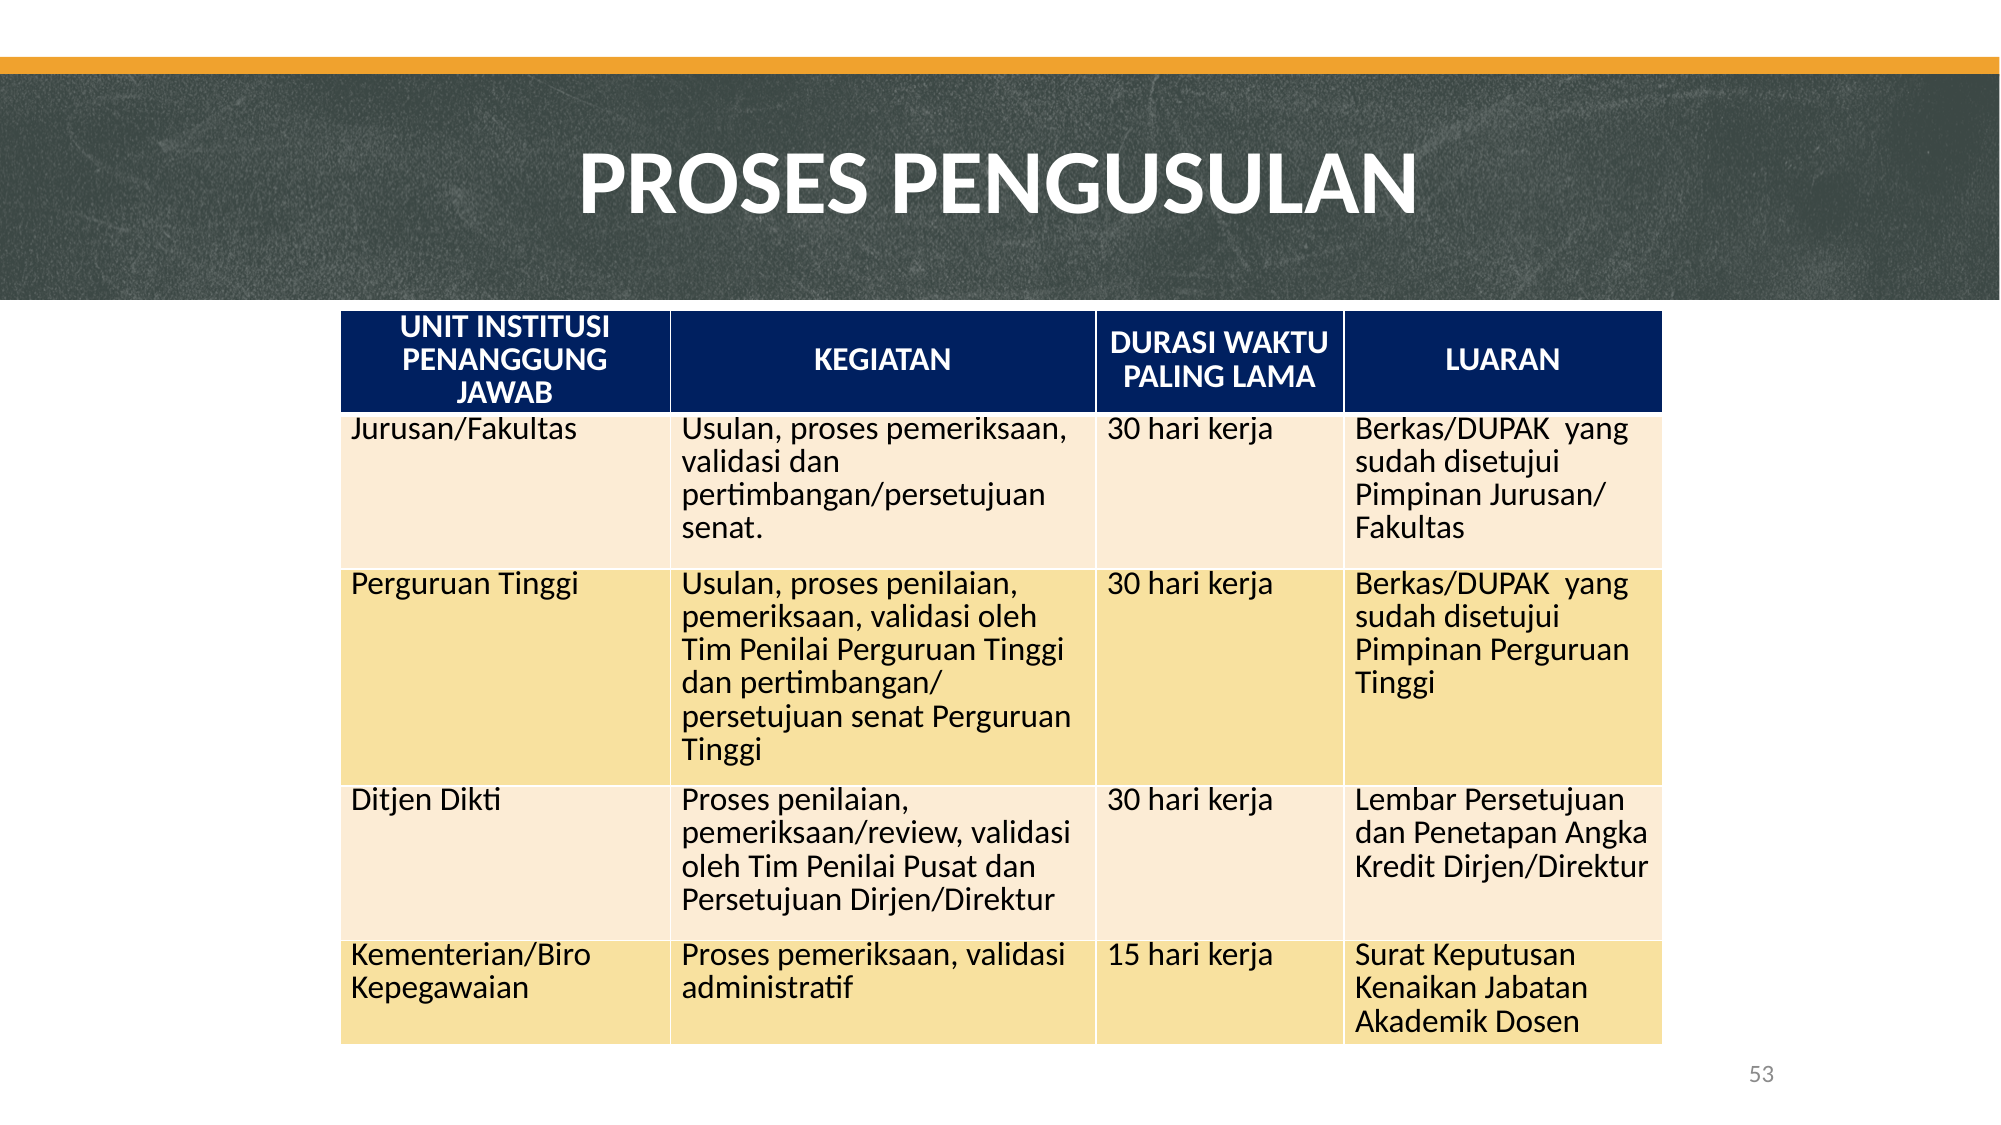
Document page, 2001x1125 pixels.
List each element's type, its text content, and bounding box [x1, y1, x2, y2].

table_cell Ditjen Dikti [341, 787, 670, 940]
slide_number 53 [1466, 1042, 1790, 1103]
table_cell Surat Keputusan Kenaikan Jabatan Akademik Dosen [1345, 941, 1662, 1044]
table_cell 30 hari kerja [1097, 417, 1343, 568]
table_cell 30 hari kerja [1097, 570, 1343, 785]
table_cell Proses pemeriksaan, validasi administratif [671, 941, 1095, 1044]
table_cell Proses penilaian, pemeriksaan/review, validasi oleh Tim Penilai Pusat dan Persetujuan Dirjen/Direktur [671, 787, 1095, 940]
title PROSES PENGUSULAN [210, 76, 1790, 300]
table_cell 30 hari kerja [1097, 787, 1343, 940]
table_cell Perguruan Tinggi [341, 570, 670, 785]
table_cell Berkas/DUPAK yang sudah disetujui Pimpinan Perguruan Tinggi [1345, 570, 1662, 785]
table_cell Kementerian/Biro Kepegawaian [341, 941, 670, 1044]
table_cell Berkas/DUPAK yang sudah disetujui Pimpinan Jurusan/ Fakultas [1345, 417, 1662, 568]
table_cell Usulan, proses pemeriksaan, validasi dan pertimbangan/persetujuan senat. [671, 417, 1095, 568]
table_cell Usulan, proses penilaian, pemeriksaan, validasi oleh Tim Penilai Perguruan Tinggi dan pertimbangan/ persetujuan senat Perguruan Tinggi [671, 570, 1095, 785]
table_cell Jurusan/Fakultas [341, 417, 670, 568]
table_header DURASI WAKTU PALING LAMA [1097, 311, 1343, 412]
picture [0, 74, 2000, 300]
table_header KEGIATAN [671, 311, 1095, 412]
table_header UNIT INSTITUSI PENANGGUNG JAWAB [341, 311, 670, 412]
table_cell Lembar Persetujuan dan Penetapan Angka Kredit Dirjen/Direktur [1345, 787, 1662, 940]
table_cell 15 hari kerja [1097, 941, 1343, 1044]
table_header LUARAN [1345, 311, 1662, 412]
